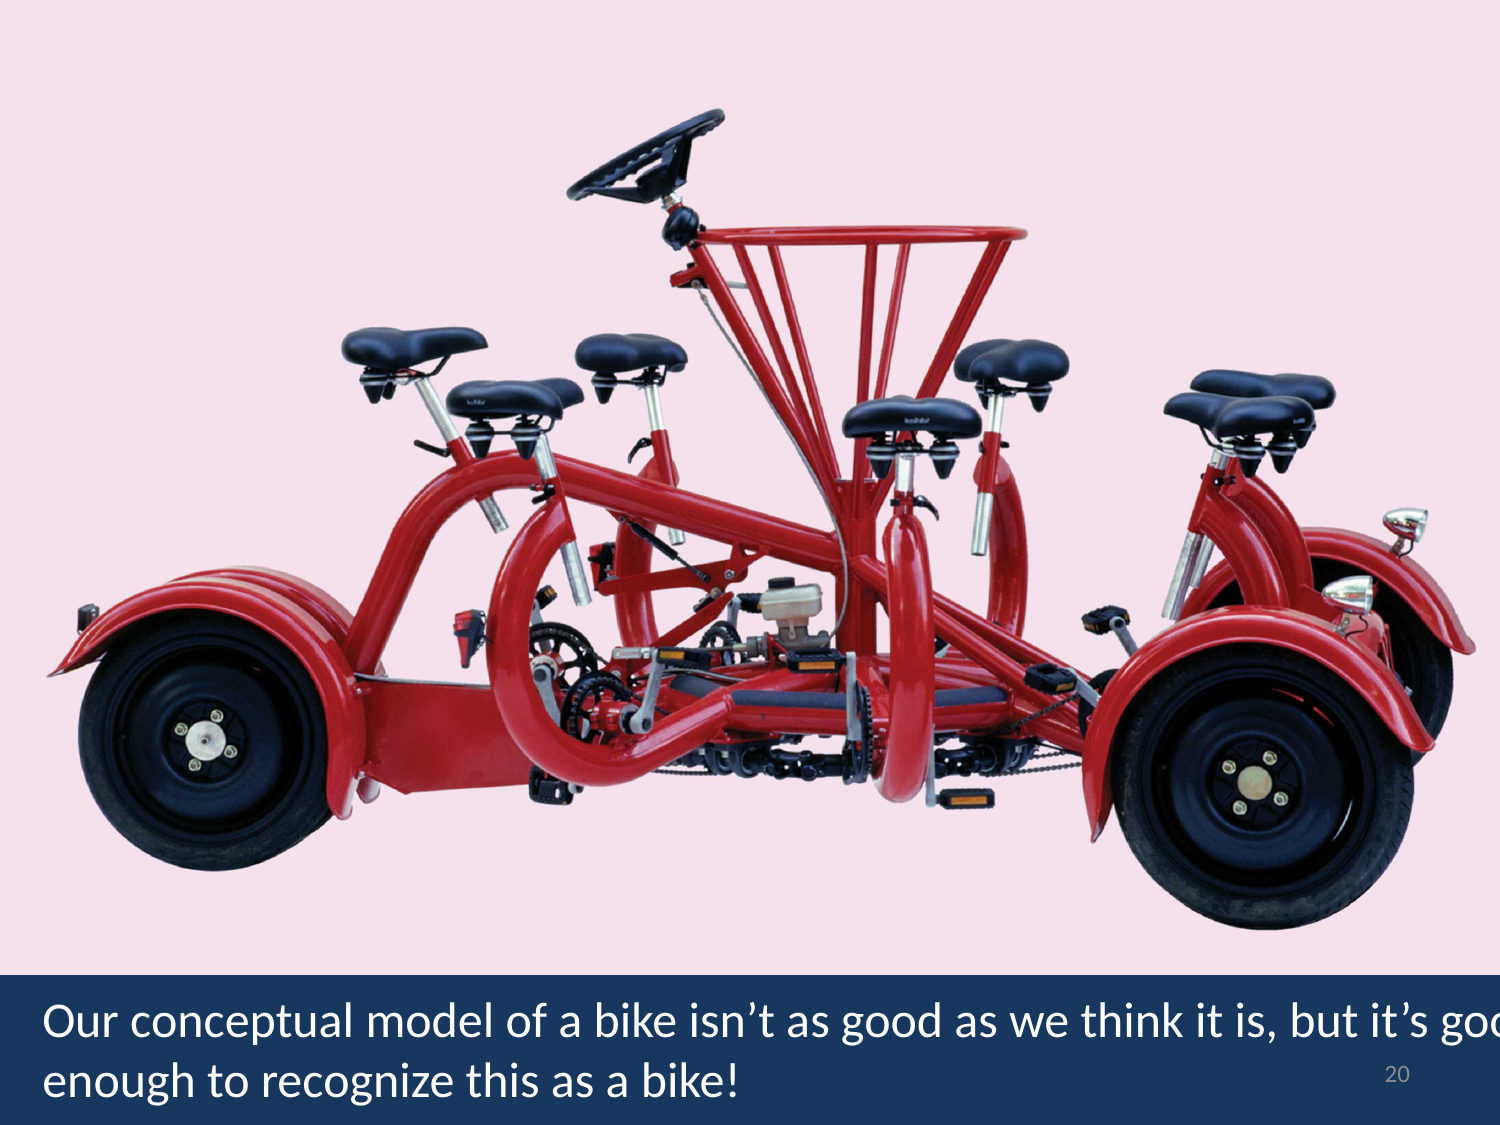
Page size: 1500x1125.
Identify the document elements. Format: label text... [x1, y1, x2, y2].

picture [0, 0, 1500, 976]
text_box Our conceptual model of a bike isn’t as good as we think it is, but it’s good enough to recognize this as a bike! [27, 984, 1500, 1116]
